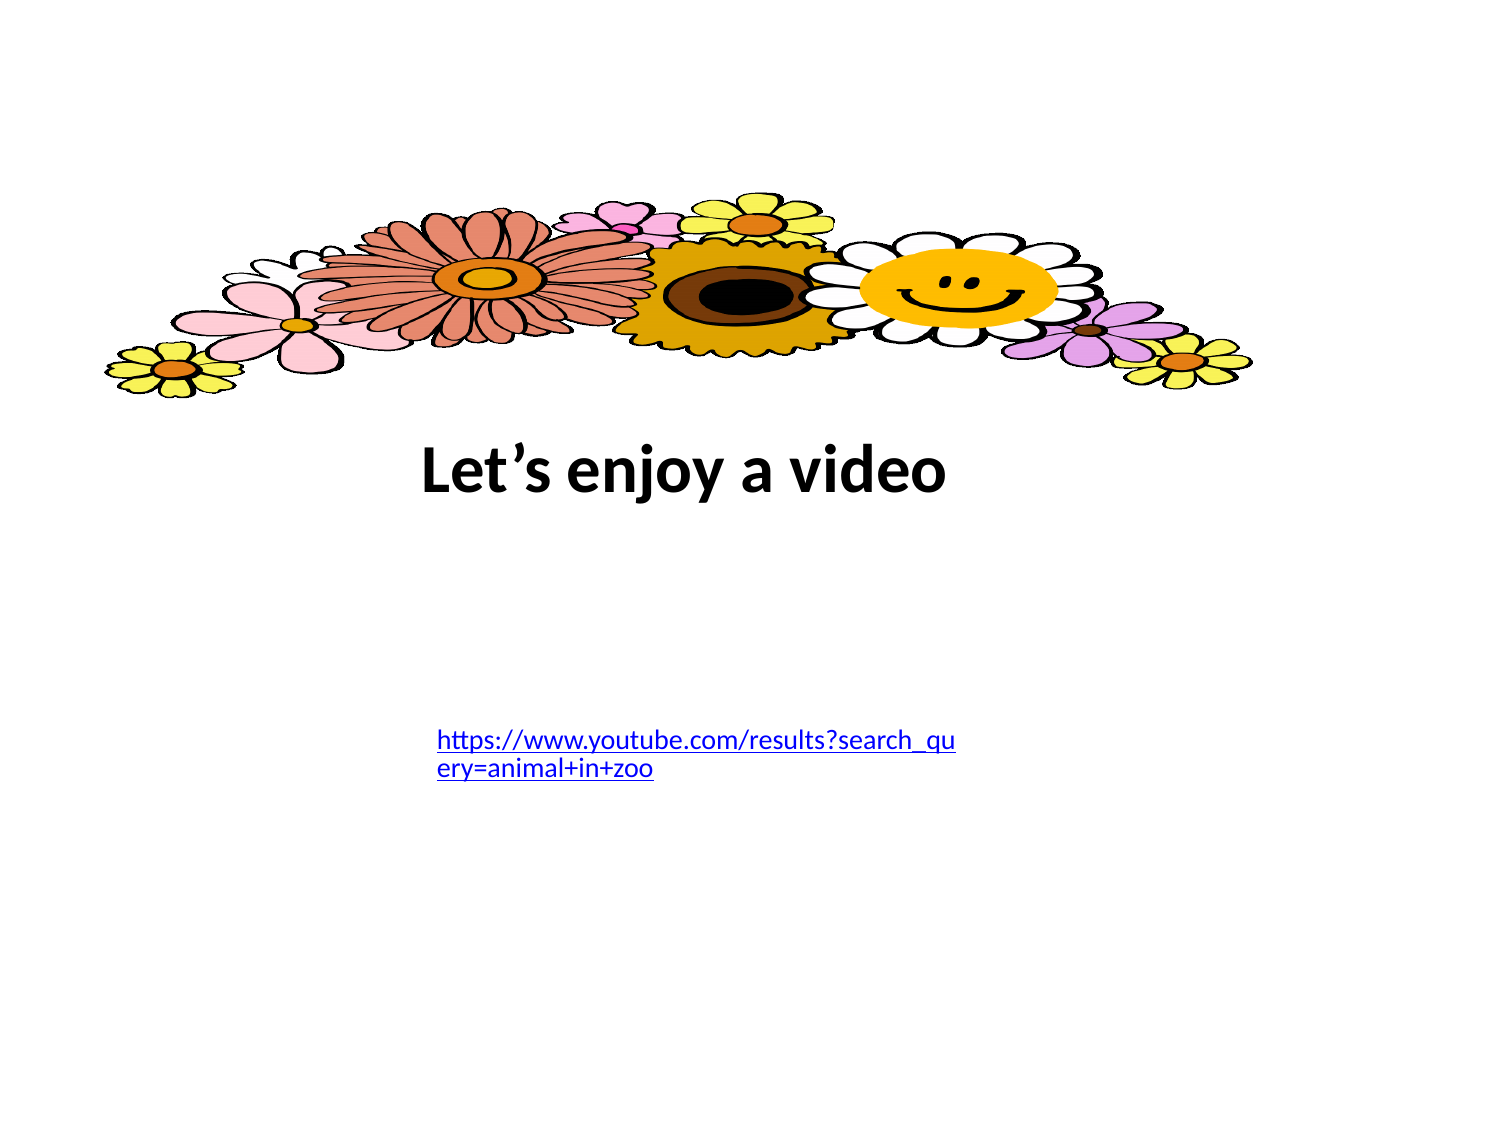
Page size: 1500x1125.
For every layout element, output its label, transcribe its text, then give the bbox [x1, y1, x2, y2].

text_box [89, 187, 1259, 516]
text_box https://www.youtube.com/results?search_query=animal+in+zoo [422, 714, 985, 763]
